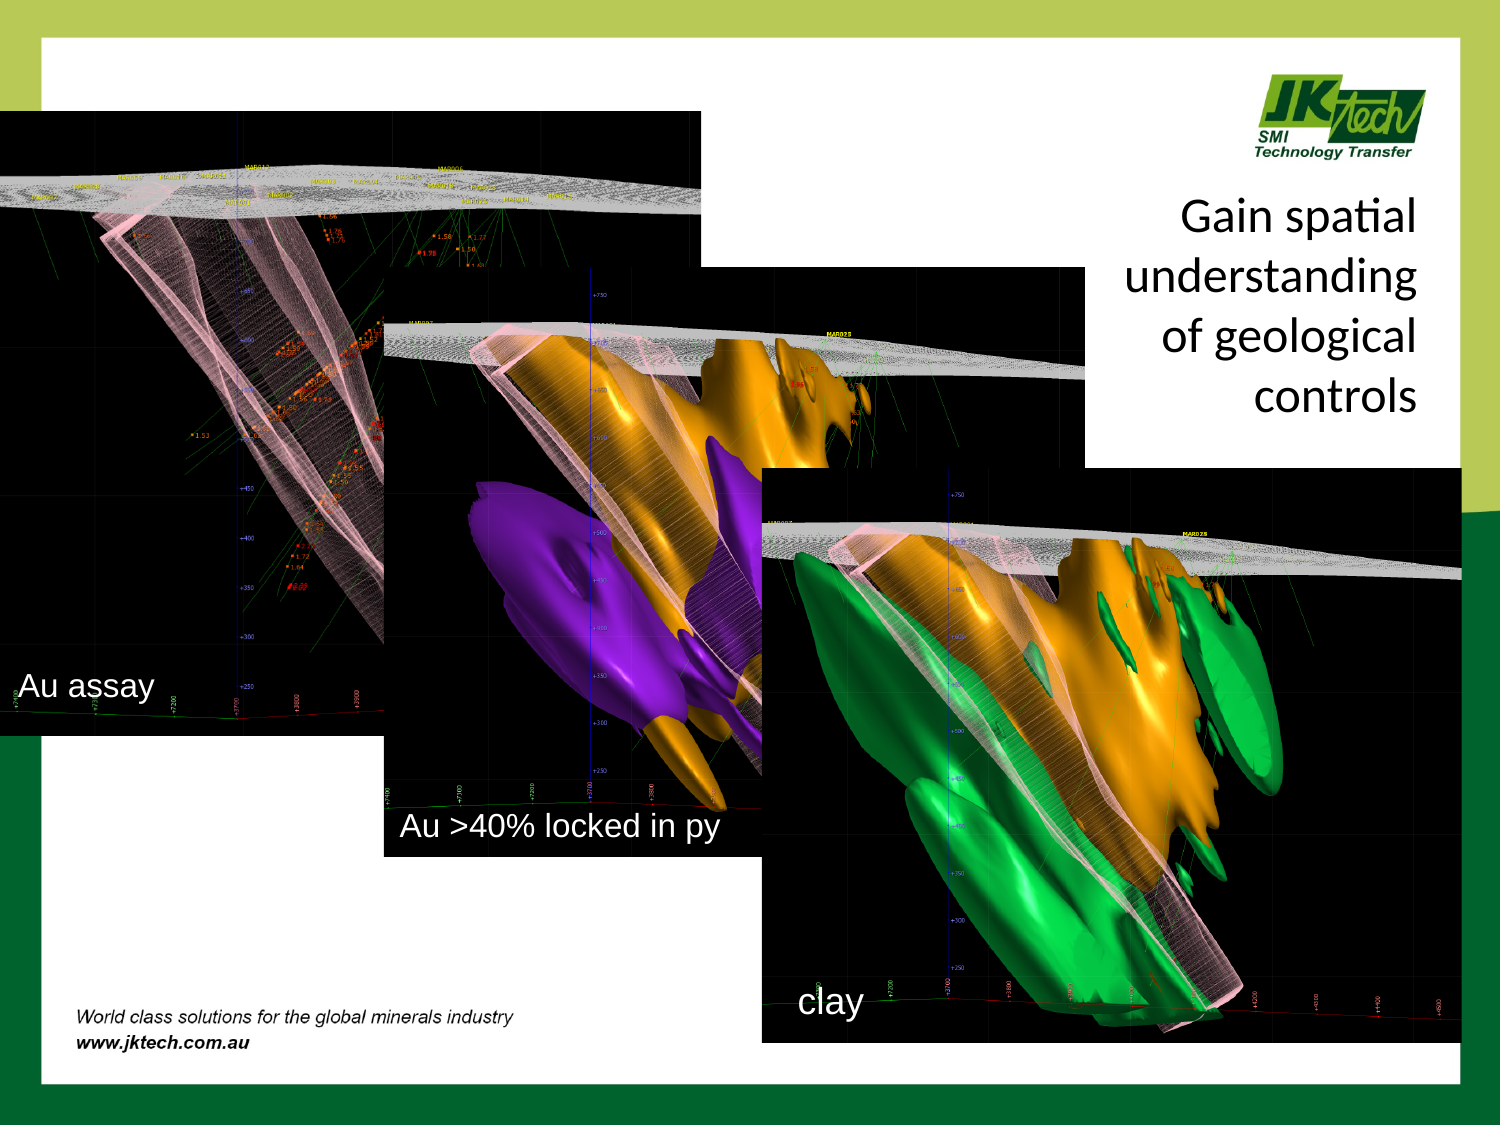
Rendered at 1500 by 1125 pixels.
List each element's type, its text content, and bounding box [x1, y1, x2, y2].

picture [0, 0, 1500, 1125]
text_box Gain spatial understanding of geological controls [1057, 174, 1433, 430]
